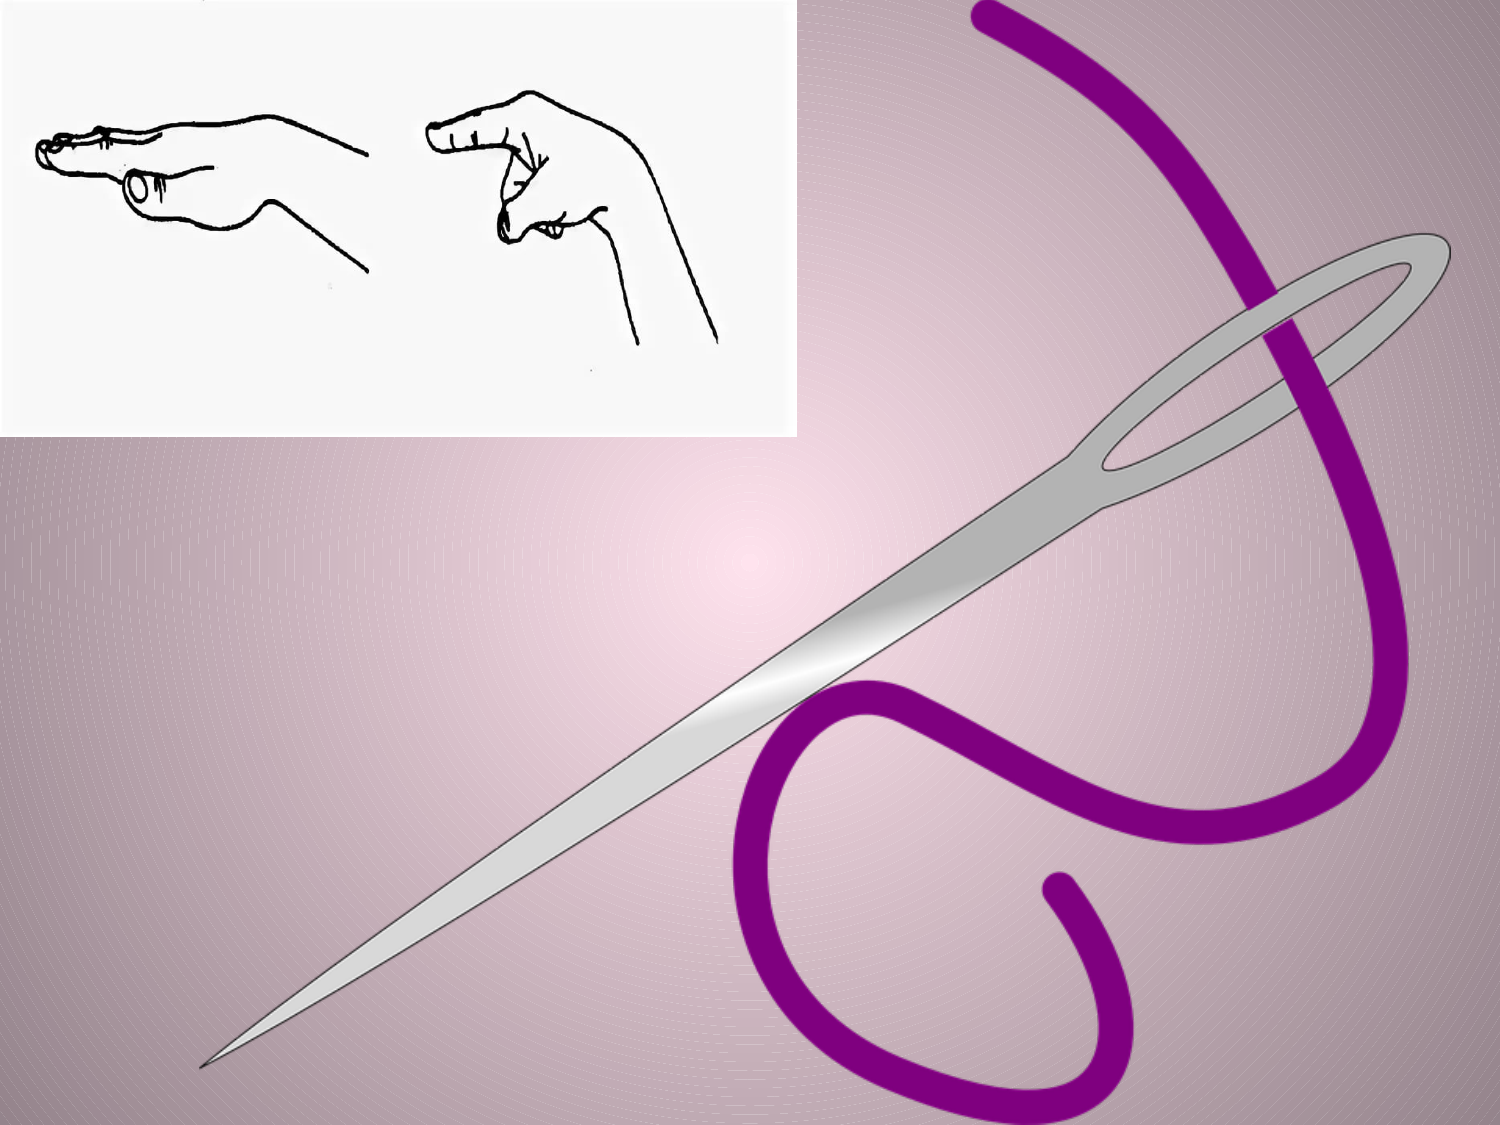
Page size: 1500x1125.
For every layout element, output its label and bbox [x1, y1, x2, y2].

text_box [81, 447, 189, 1012]
picture [0, 0, 798, 437]
picture [198, 0, 1452, 1125]
